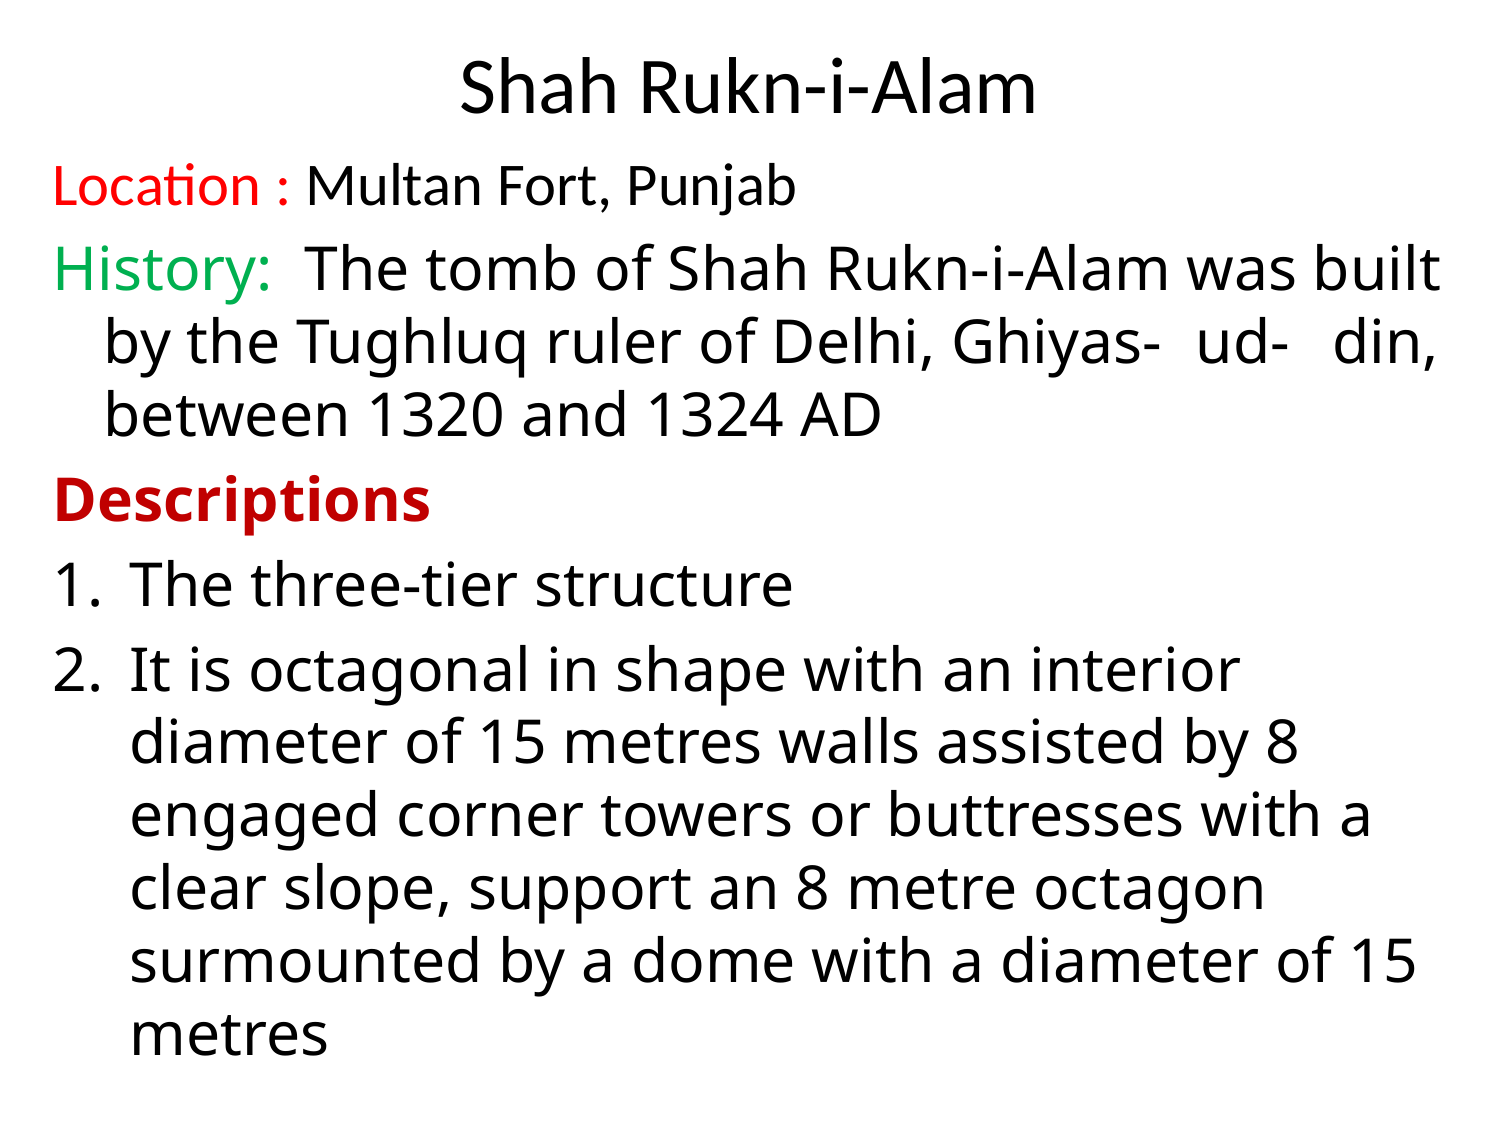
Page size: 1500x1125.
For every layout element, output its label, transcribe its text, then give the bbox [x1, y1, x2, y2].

list Location : Multan Fort, Punjab History: The tomb of Shah Rukn-i-Alam was built by the Tughluq ruler of Delhi, Ghiyas- ud- din, between 1320 and 1324 AD Descriptions The three-tier structure It is octagonal in shape with an interior diameter of 15 metres walls assisted by 8 engaged corner towers or buttresses with a clear slope, support an 8 metre octagon surmounted by a dome with a diameter of 15 metres [37, 137, 1475, 1075]
title Shah Rukn-i-Alam [37, 24, 1463, 137]
